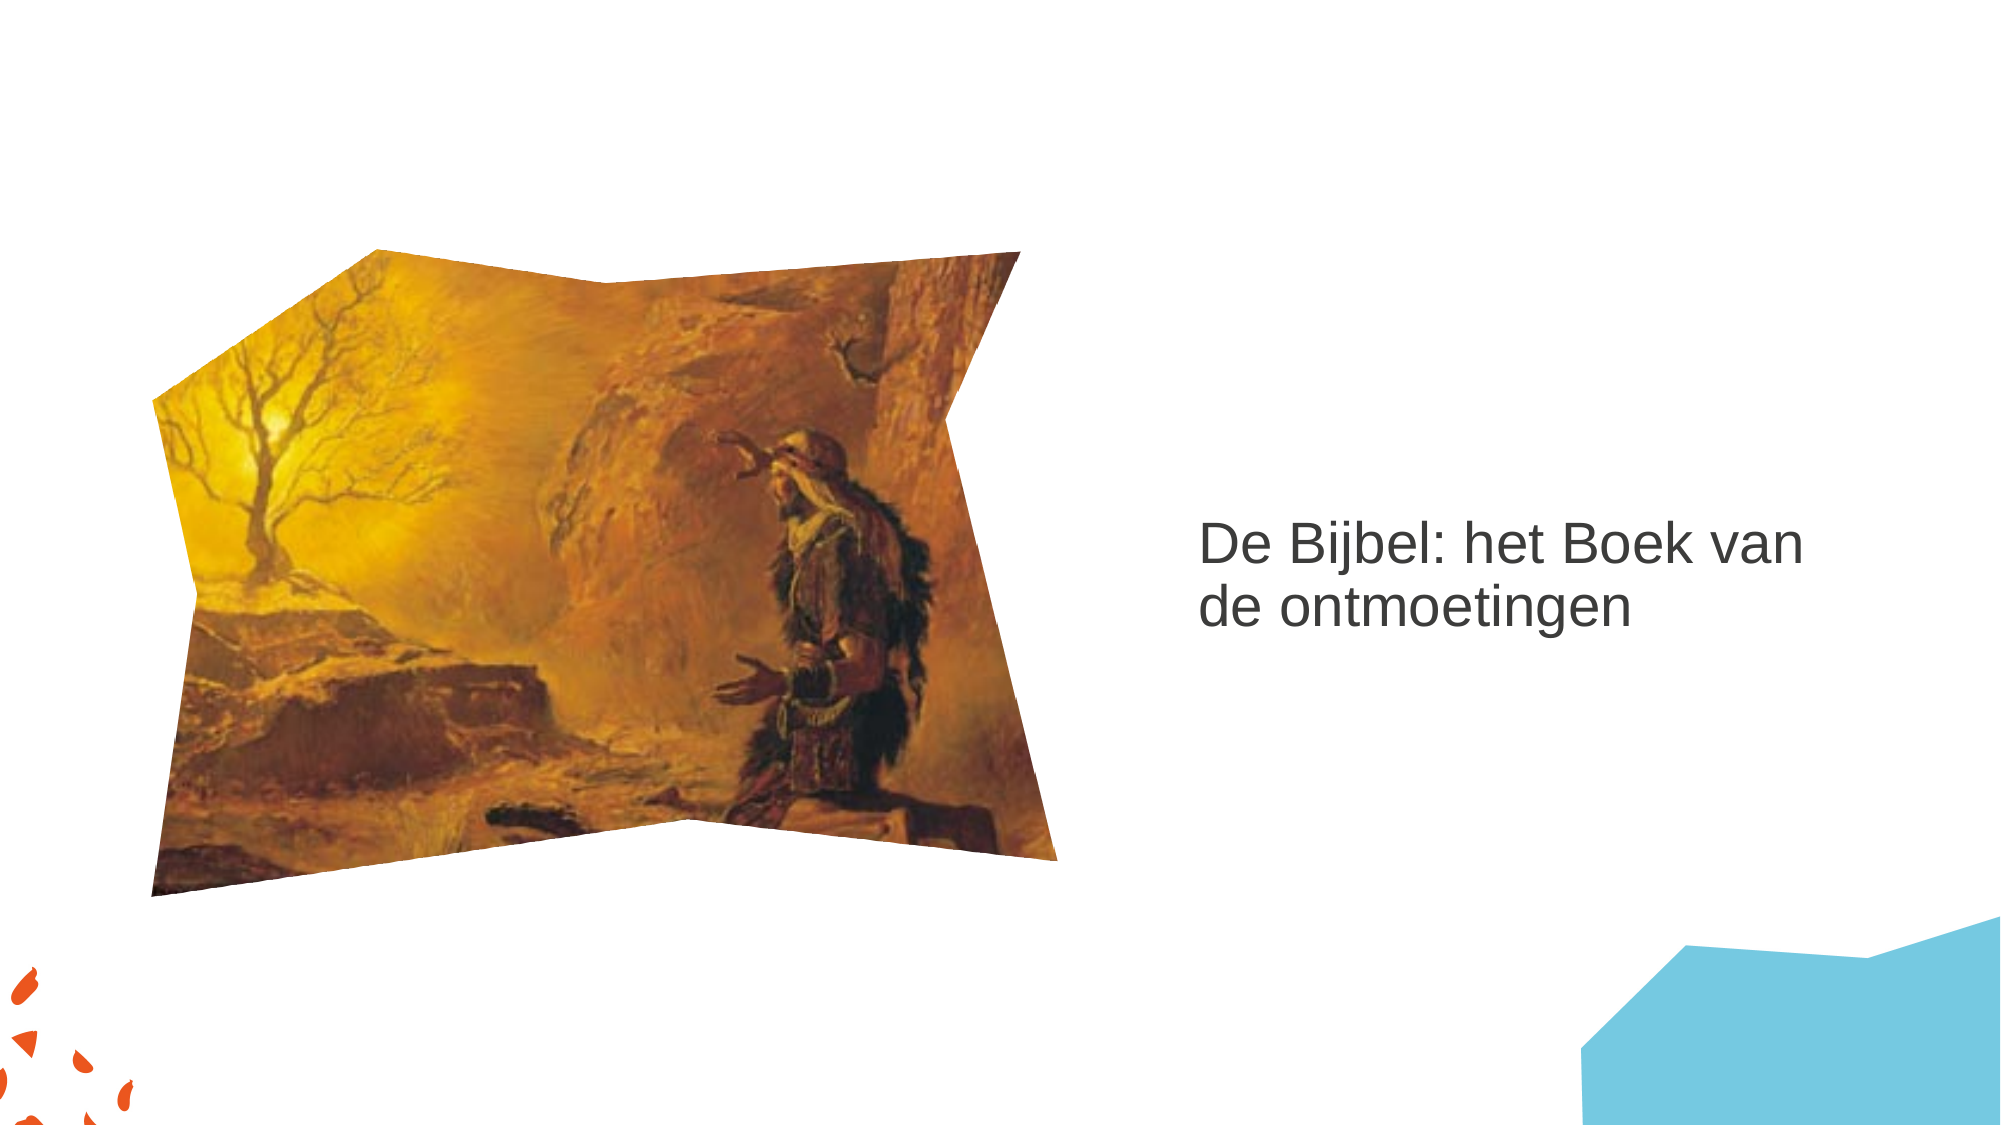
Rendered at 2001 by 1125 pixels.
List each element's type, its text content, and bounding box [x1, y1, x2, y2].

list De Bijbel: het Boek van de ontmoetingen [1183, 219, 1831, 934]
picture [0, 0, 2001, 1125]
